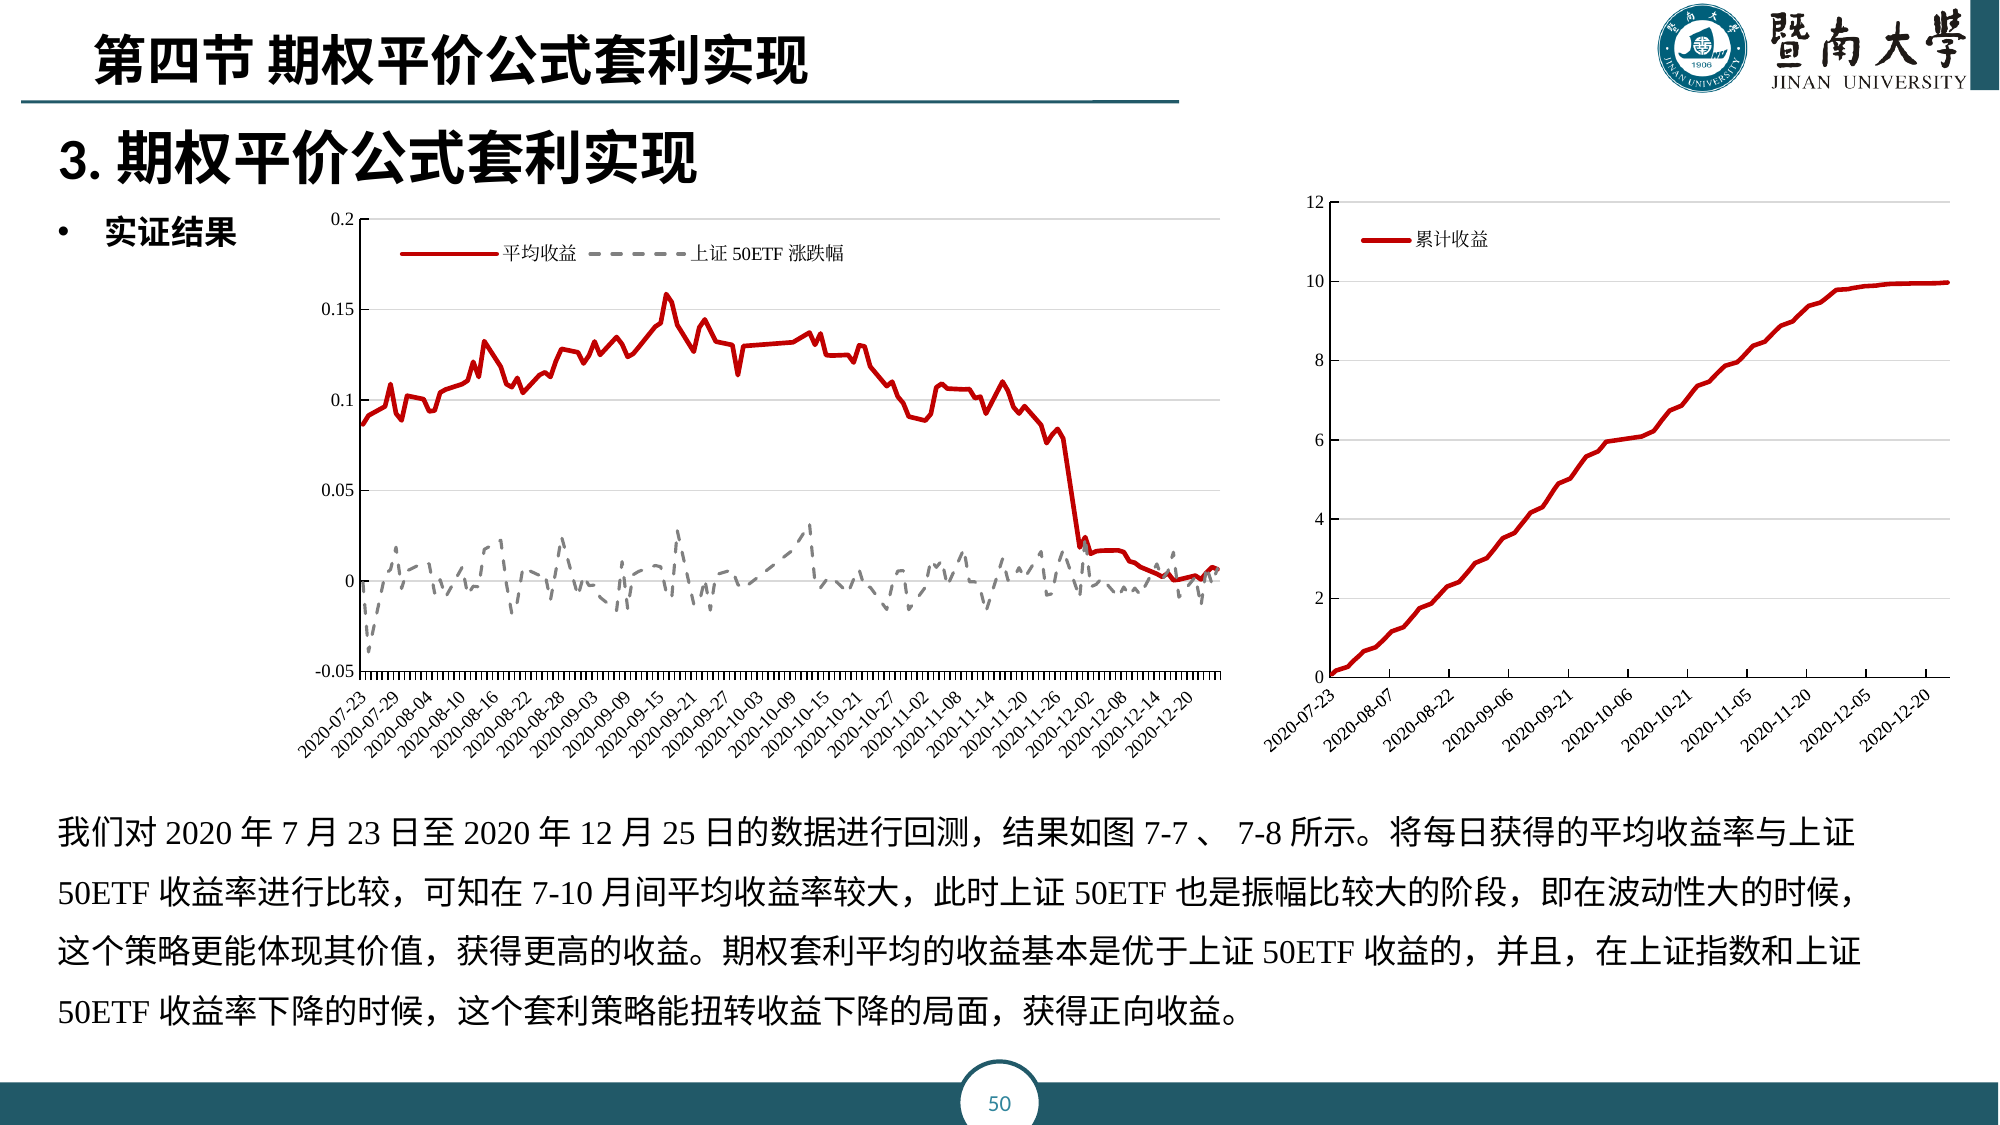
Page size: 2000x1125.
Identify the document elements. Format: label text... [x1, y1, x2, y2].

picture [1657, 3, 1967, 93]
text_box 第四节 期权平价公式套利实现 [78, 19, 910, 99]
chart [291, 172, 1953, 800]
text_box 3.期权平价公式套利实现 实证结果 我们对2020年7月23日至2020年12月25日的数据进行回测，结果如图7-7、7-8所示。将每日获得的平均收益率与上证50ETF收益率进行比较，可知在7-10月间平均收益率较大，此时上证50ETF也是振幅比较大的阶段，即在波动性大的时候，这个策略更能体现其价值，获得更高的收益。期权套利平均的收益基本是优于上证50ETF收益的，并且，在上证指数和上证50ETF收益率下降的时候，这个套利策略能扭转收益下降的局面，获得正向收益。 [42, 113, 1894, 980]
